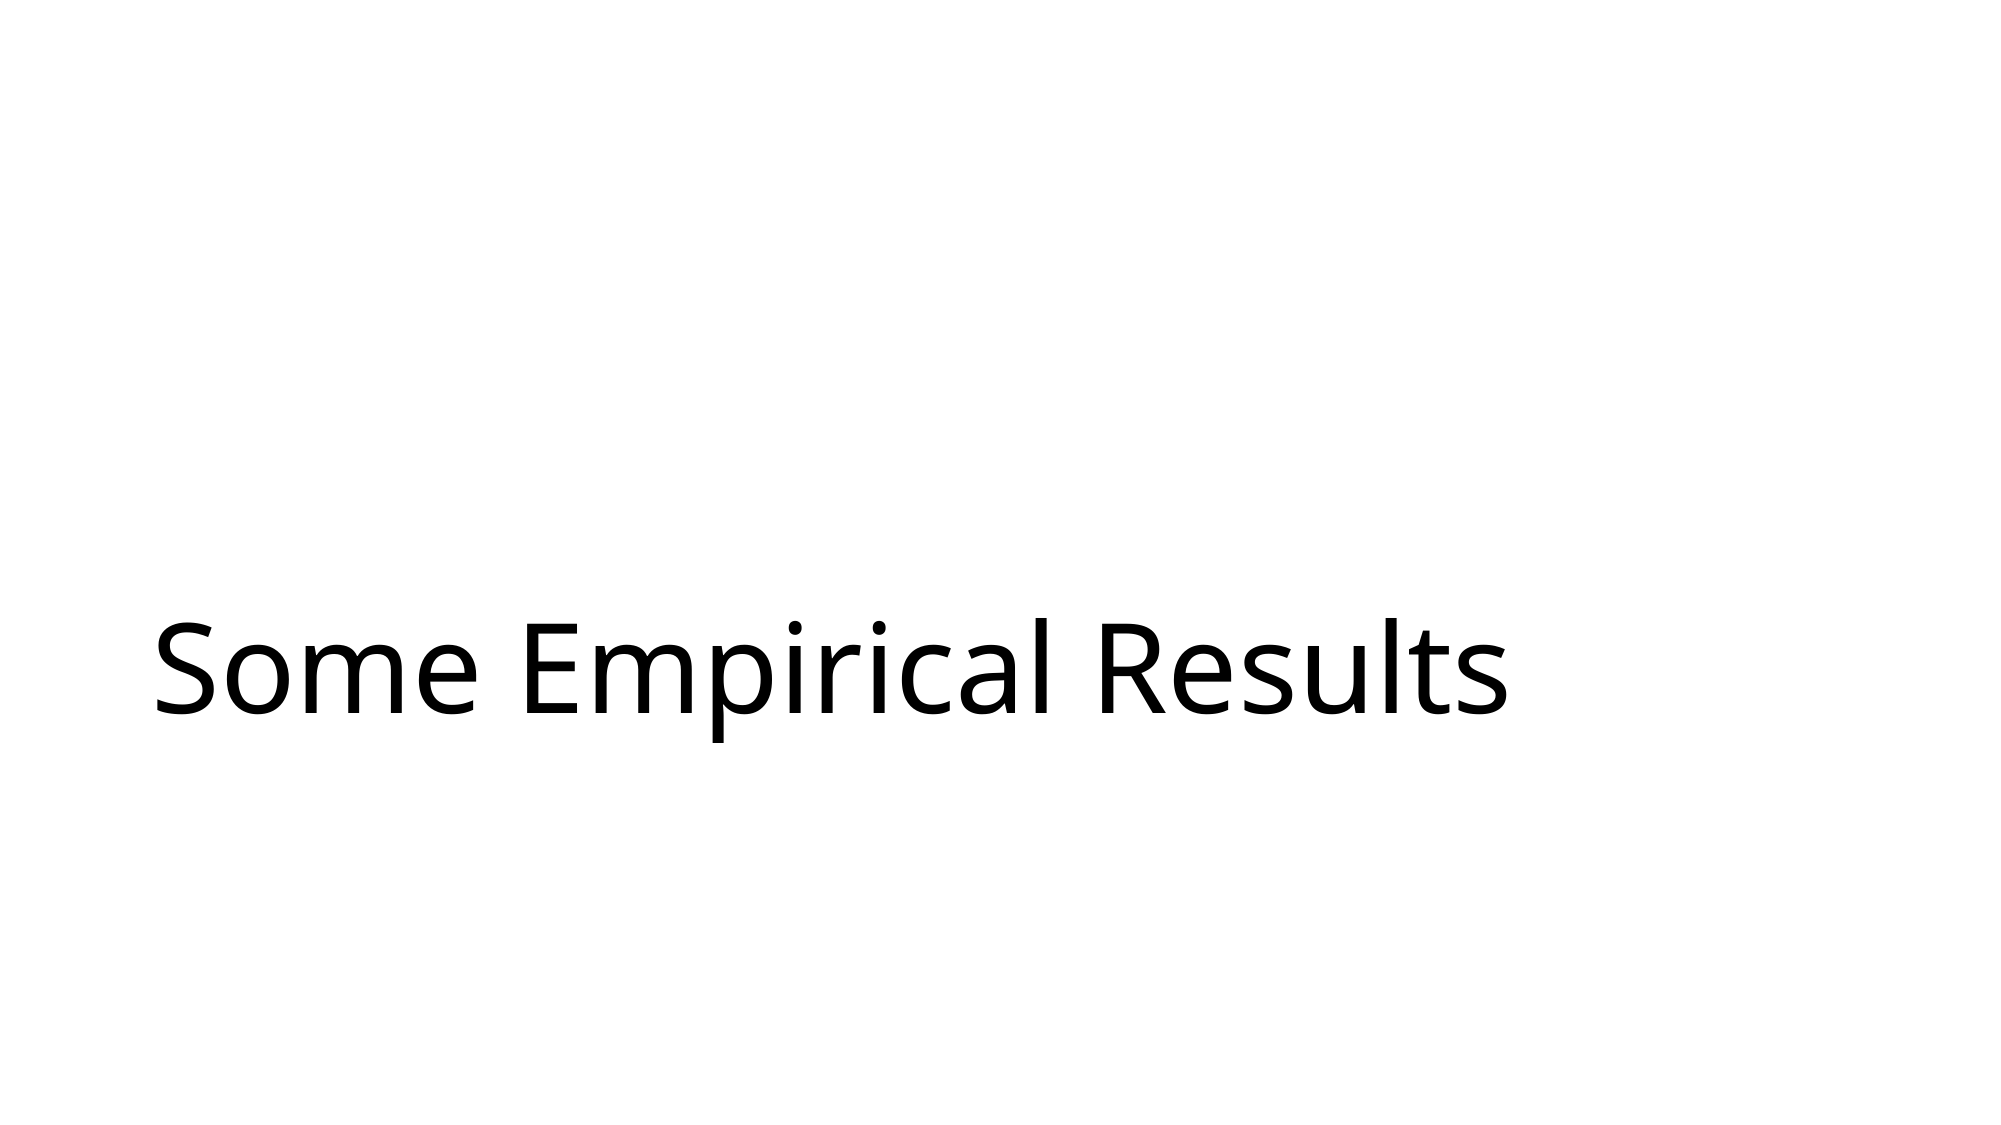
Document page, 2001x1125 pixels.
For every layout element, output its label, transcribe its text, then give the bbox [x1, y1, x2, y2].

title Some Empirical Results [136, 280, 1862, 749]
